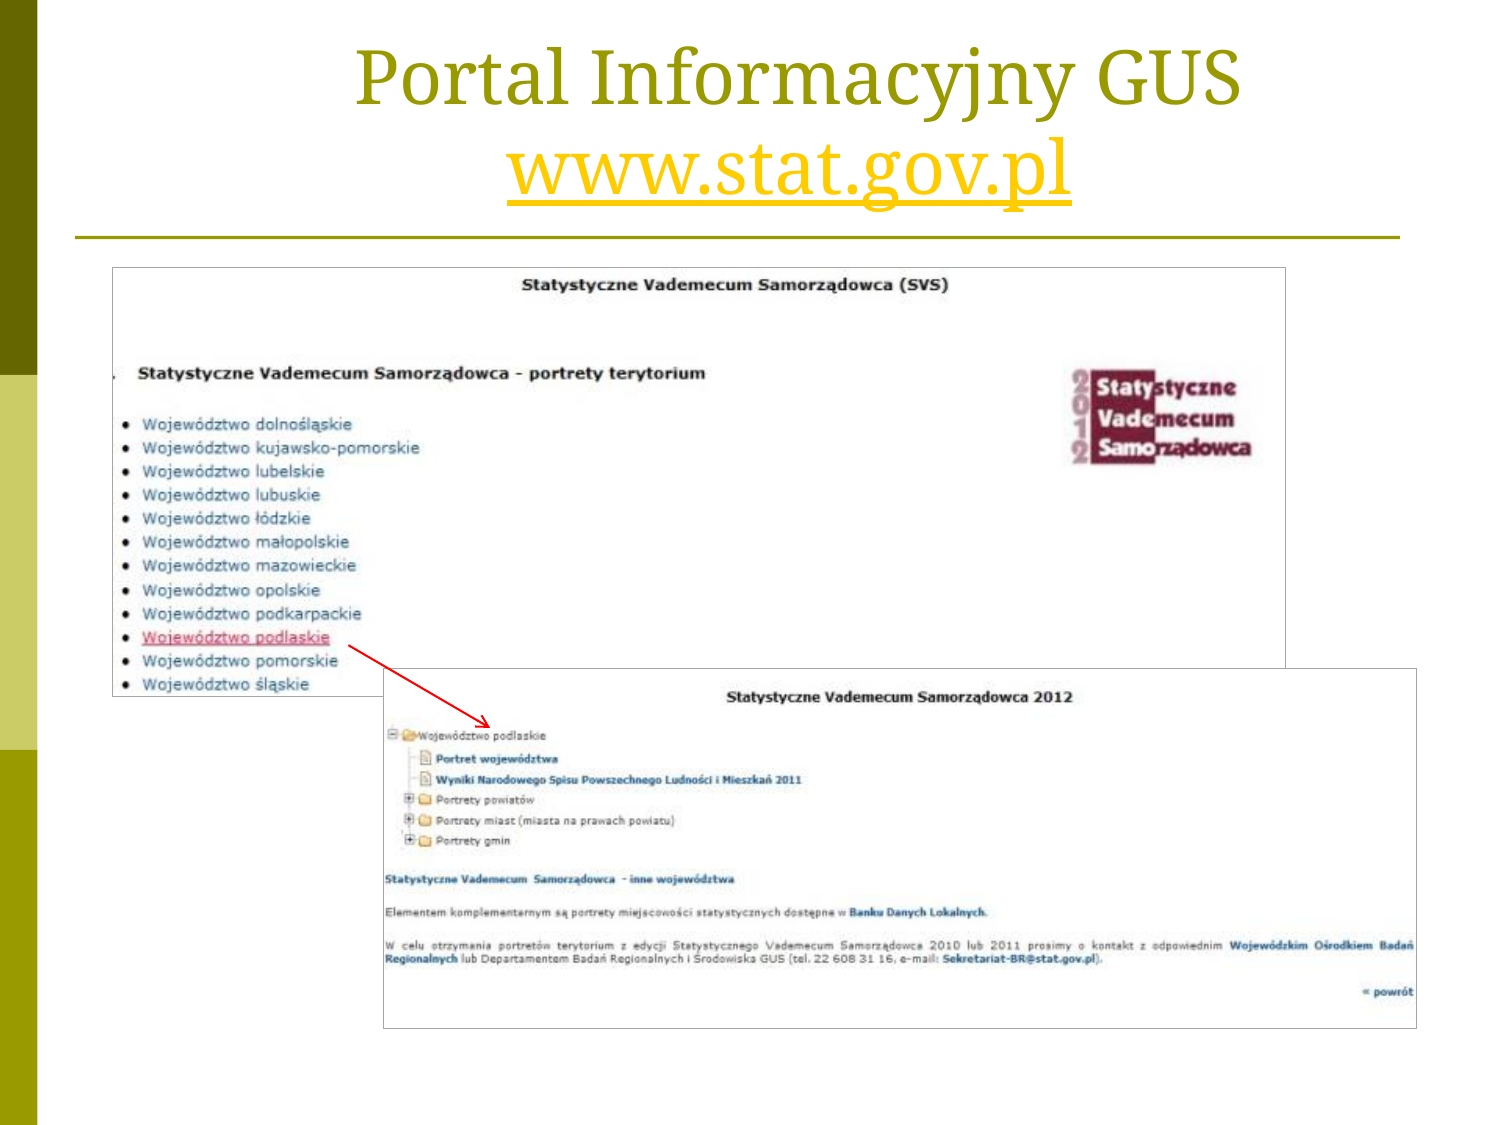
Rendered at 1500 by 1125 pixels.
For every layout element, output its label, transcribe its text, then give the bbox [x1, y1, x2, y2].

picture [111, 266, 1417, 1030]
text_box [348, 644, 491, 729]
title Portal Informacyjny GUS www.stat.gov.pl [123, 42, 1475, 230]
